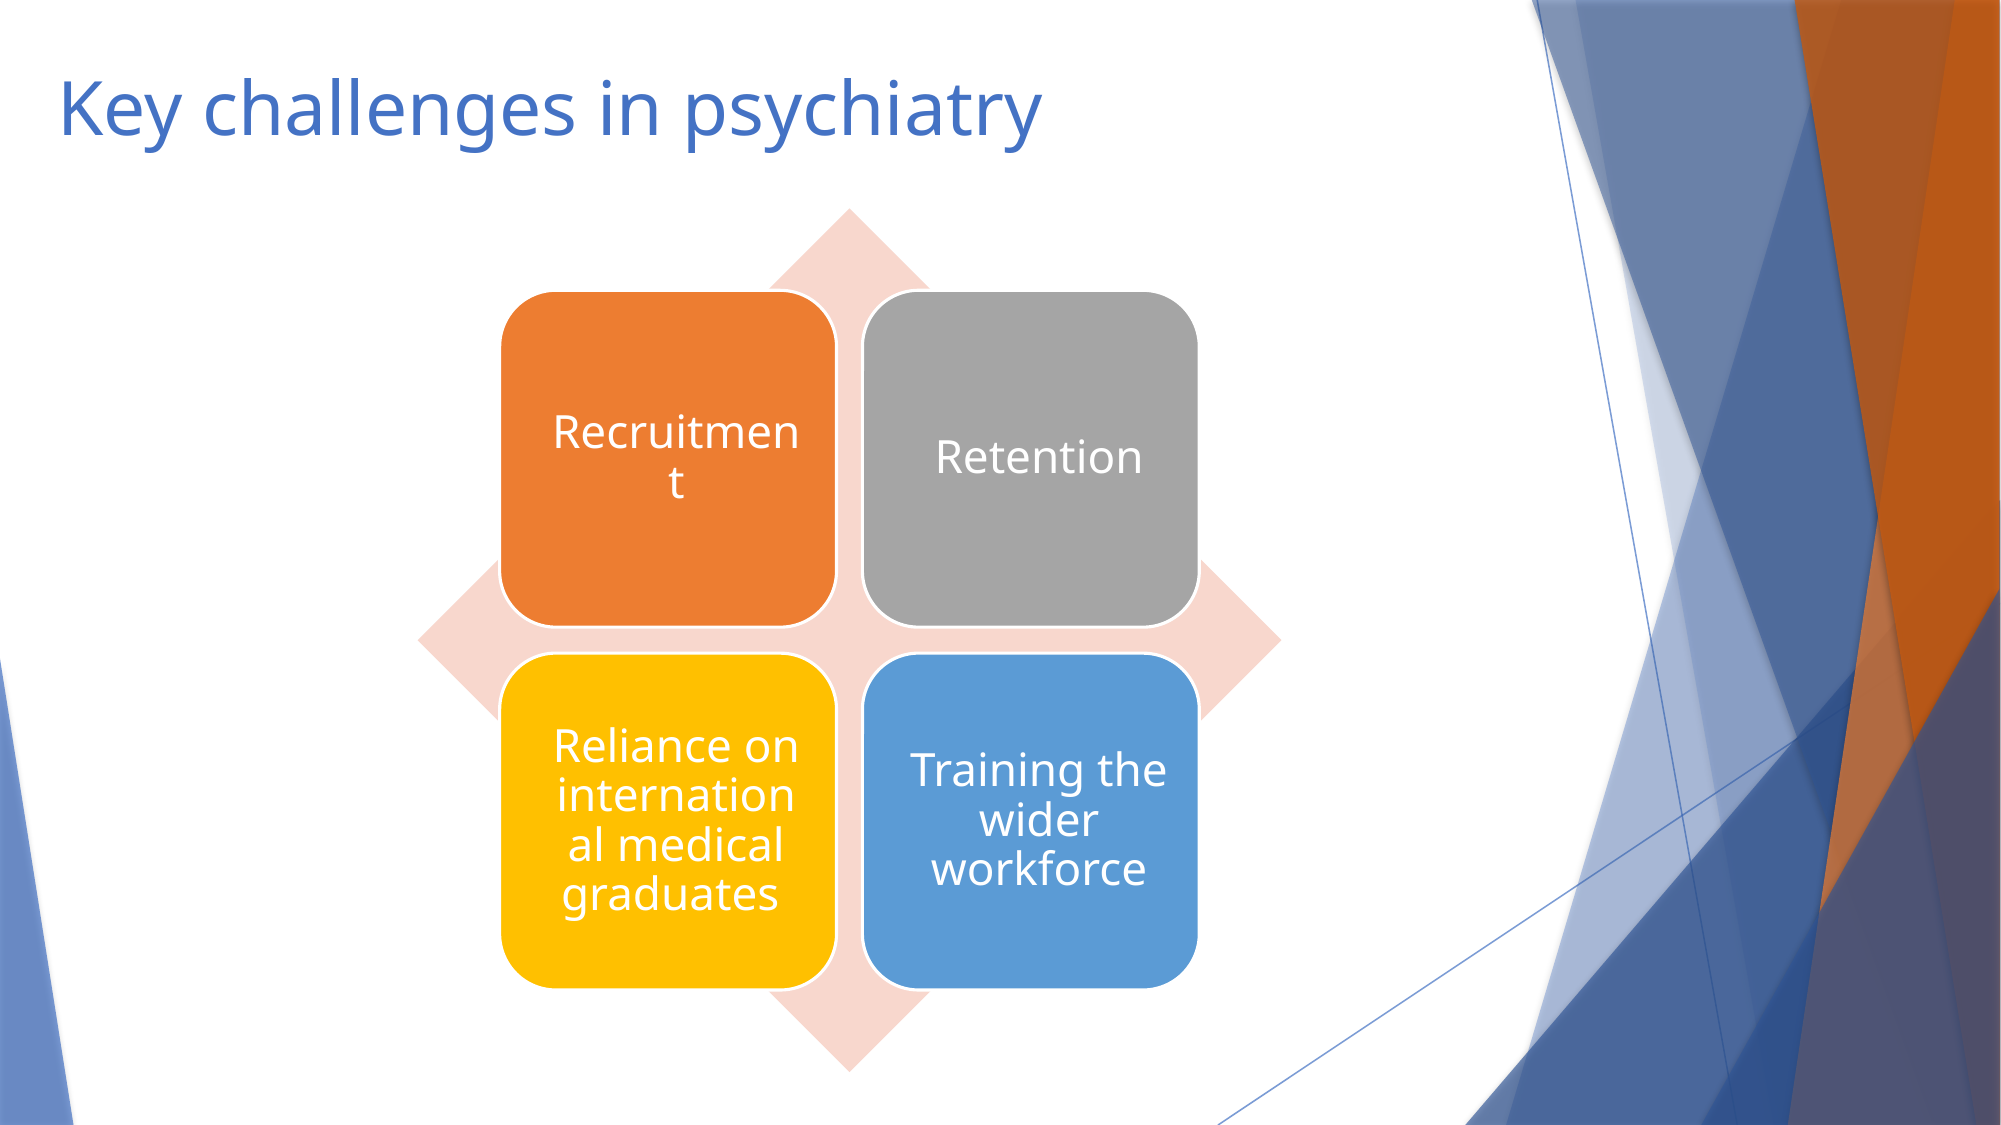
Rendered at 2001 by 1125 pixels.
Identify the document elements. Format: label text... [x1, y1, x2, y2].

title Key challenges in psychiatry [42, 52, 1453, 207]
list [0, 207, 1700, 1073]
